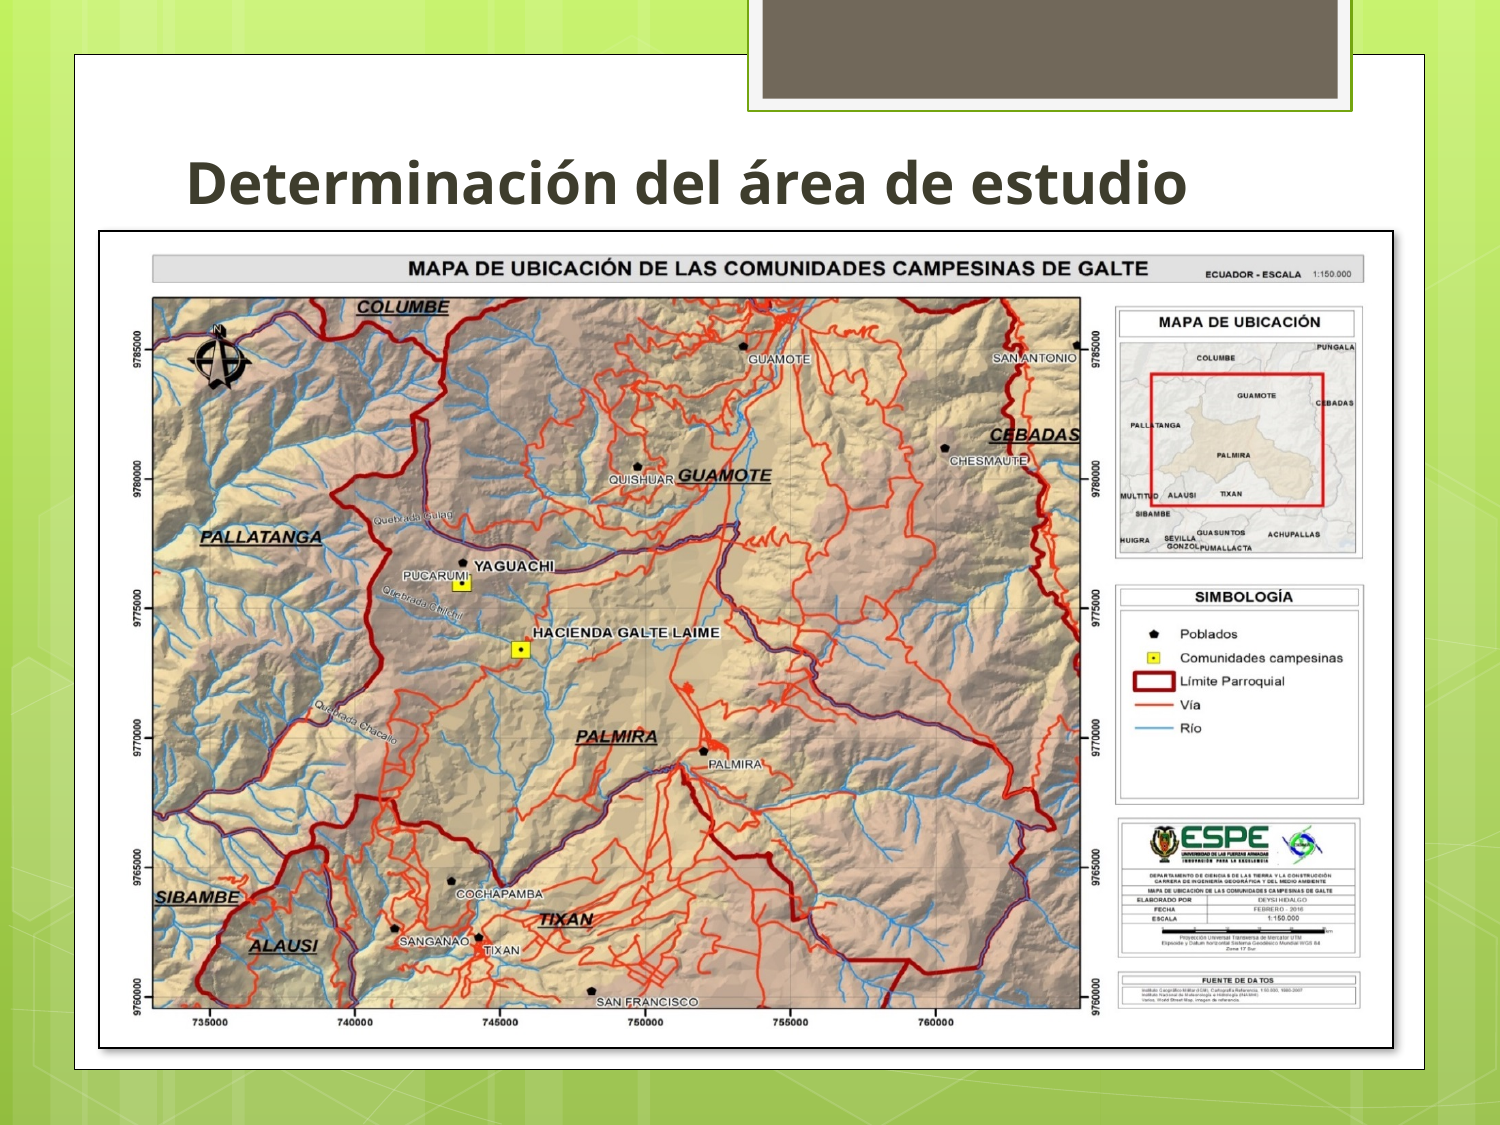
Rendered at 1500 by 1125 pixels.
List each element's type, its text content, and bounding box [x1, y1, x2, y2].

title Determinación del área de estudio [170, 113, 1323, 224]
picture [100, 231, 1393, 1047]
